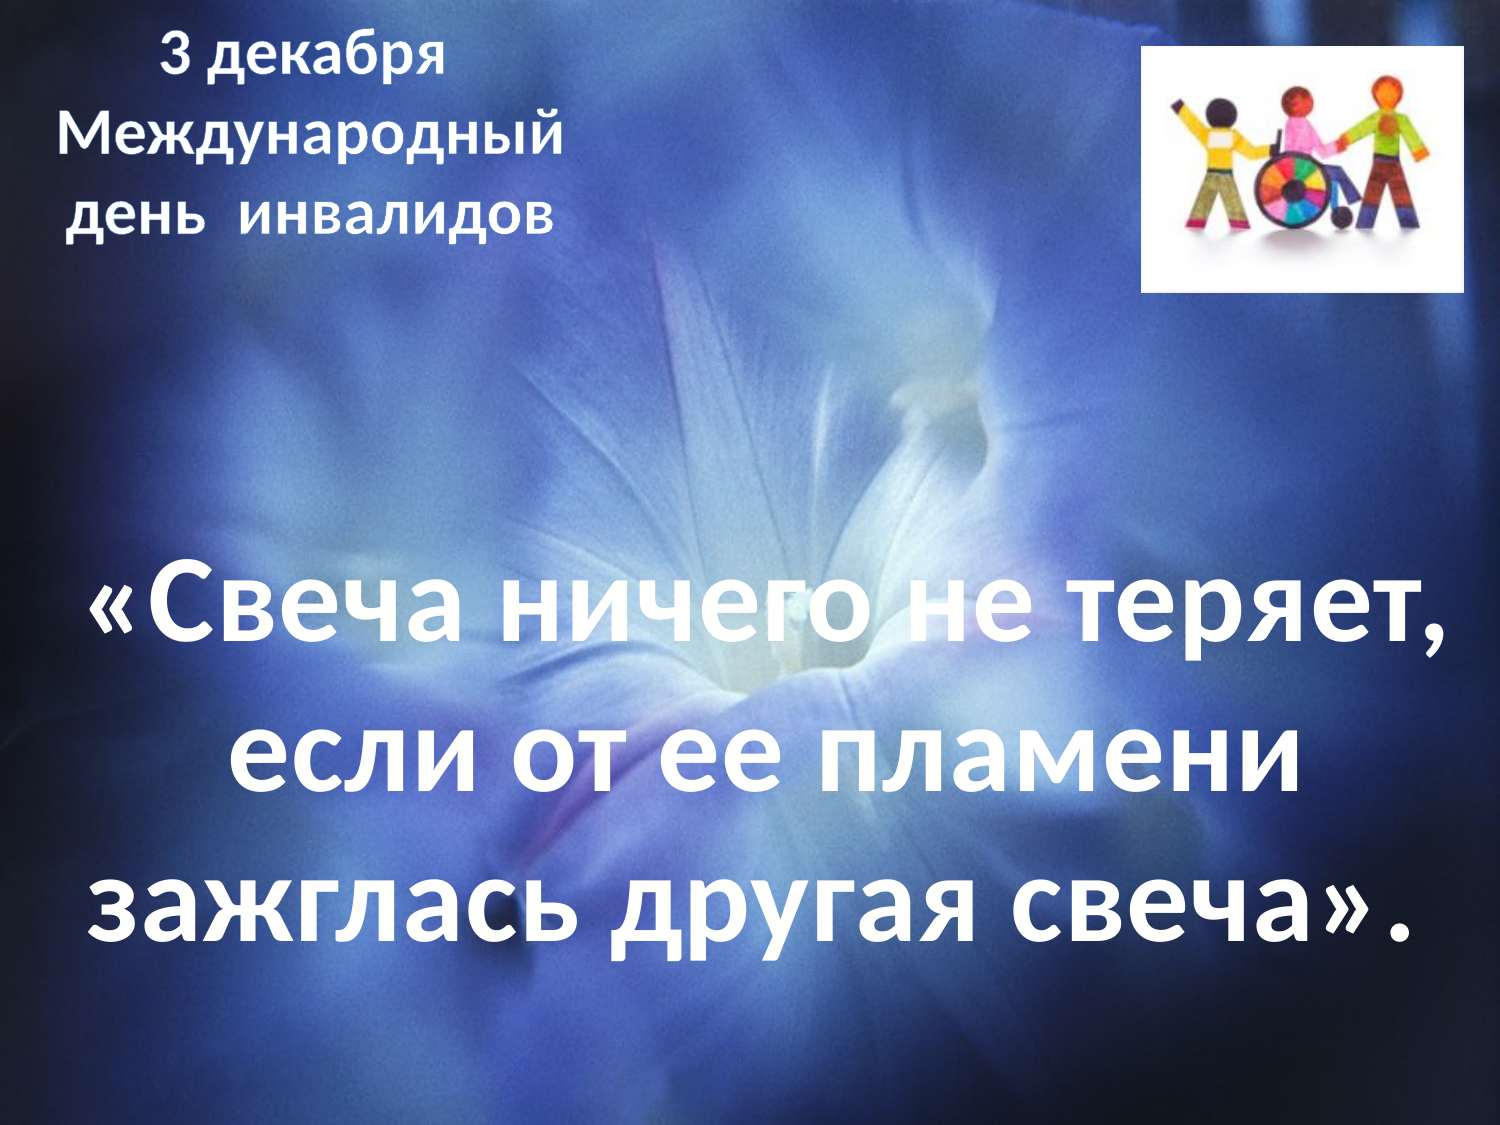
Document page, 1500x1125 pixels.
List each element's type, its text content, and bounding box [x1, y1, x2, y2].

text_box «Свеча ничего не теряет, если от ее пламени зажглась другая свеча». [35, 509, 1500, 975]
picture [0, 0, 1500, 1125]
text_box 3 декабря Международный день инвалидов [0, 0, 622, 335]
